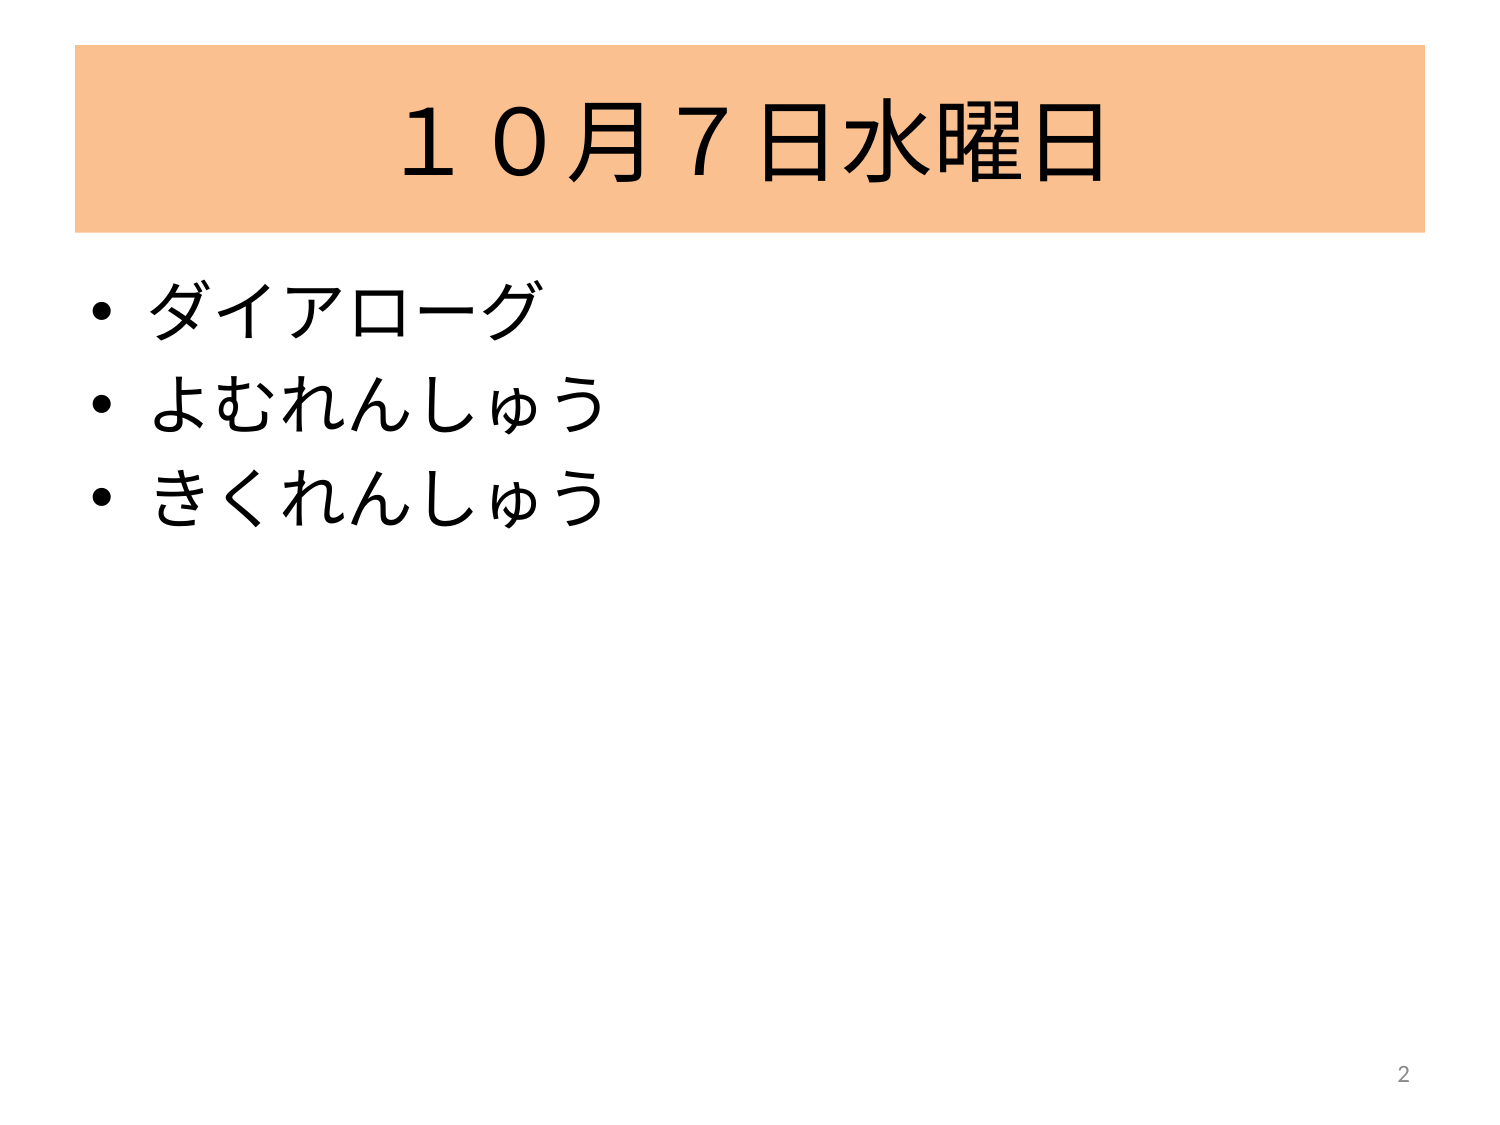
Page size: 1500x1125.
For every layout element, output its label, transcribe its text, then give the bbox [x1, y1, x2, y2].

slide_number 2 [1074, 1042, 1425, 1103]
title １０月７日水曜日 [75, 45, 1425, 233]
list ダイアローグ よむれんしゅう きくれんしゅう [75, 262, 1425, 1005]
